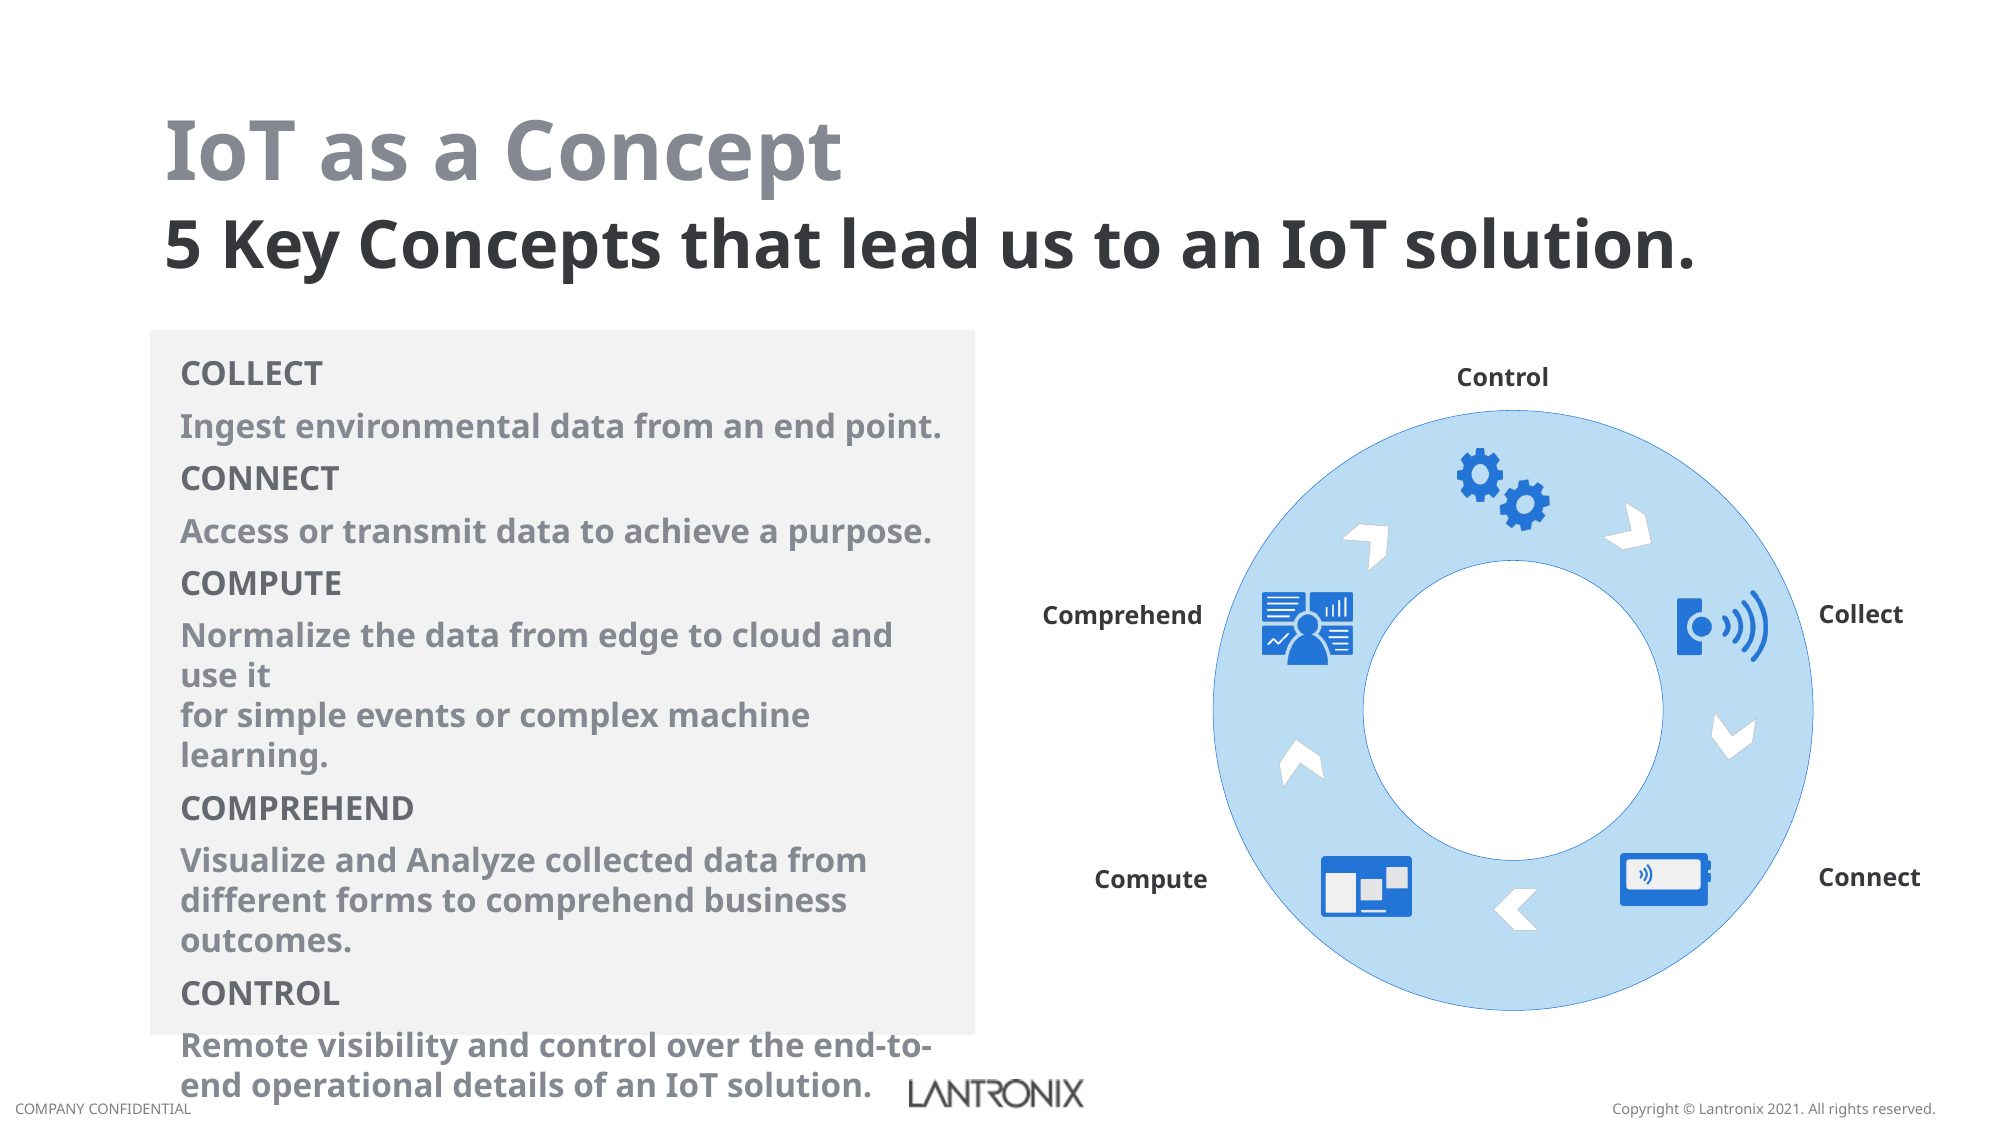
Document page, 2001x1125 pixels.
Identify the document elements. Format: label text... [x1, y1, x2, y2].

text_box [1212, 409, 1815, 1012]
text_box [1599, 499, 1653, 551]
text_box [1278, 737, 1326, 790]
picture [1517, 532, 1532, 539]
text_box [1491, 887, 1541, 932]
text_box [1710, 709, 1758, 762]
picture [1677, 590, 1768, 662]
title IoT as a Concept [150, 90, 1875, 195]
text_box Comprehend [1027, 592, 1218, 637]
list COLLECT Ingest environmental data from an end point. CONNECT Access or transmit data to achieve a purpose. COMPUTE Normalize the data from edge to cloud and use it for simple events or complex machine learning. COMPREHEND Visualize and Analyze collected data from different forms to comprehend business outcomes. CONTROL Remote visibility and control over the end-to-end operational details of an IoT solution. [165, 345, 975, 1035]
text_box Connect [1803, 854, 1936, 899]
picture [1321, 856, 1412, 917]
text_box Control [1441, 353, 1565, 399]
picture [1548, 491, 1558, 511]
text_box Collect [1803, 590, 1919, 636]
picture [1262, 592, 1353, 665]
text_box Compute [1079, 856, 1223, 902]
text_box 5 Key Concepts that lead us to an IoT solution. [150, 194, 1850, 300]
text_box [1457, 448, 1548, 532]
text_box [1338, 522, 1390, 574]
picture [1620, 853, 1711, 906]
